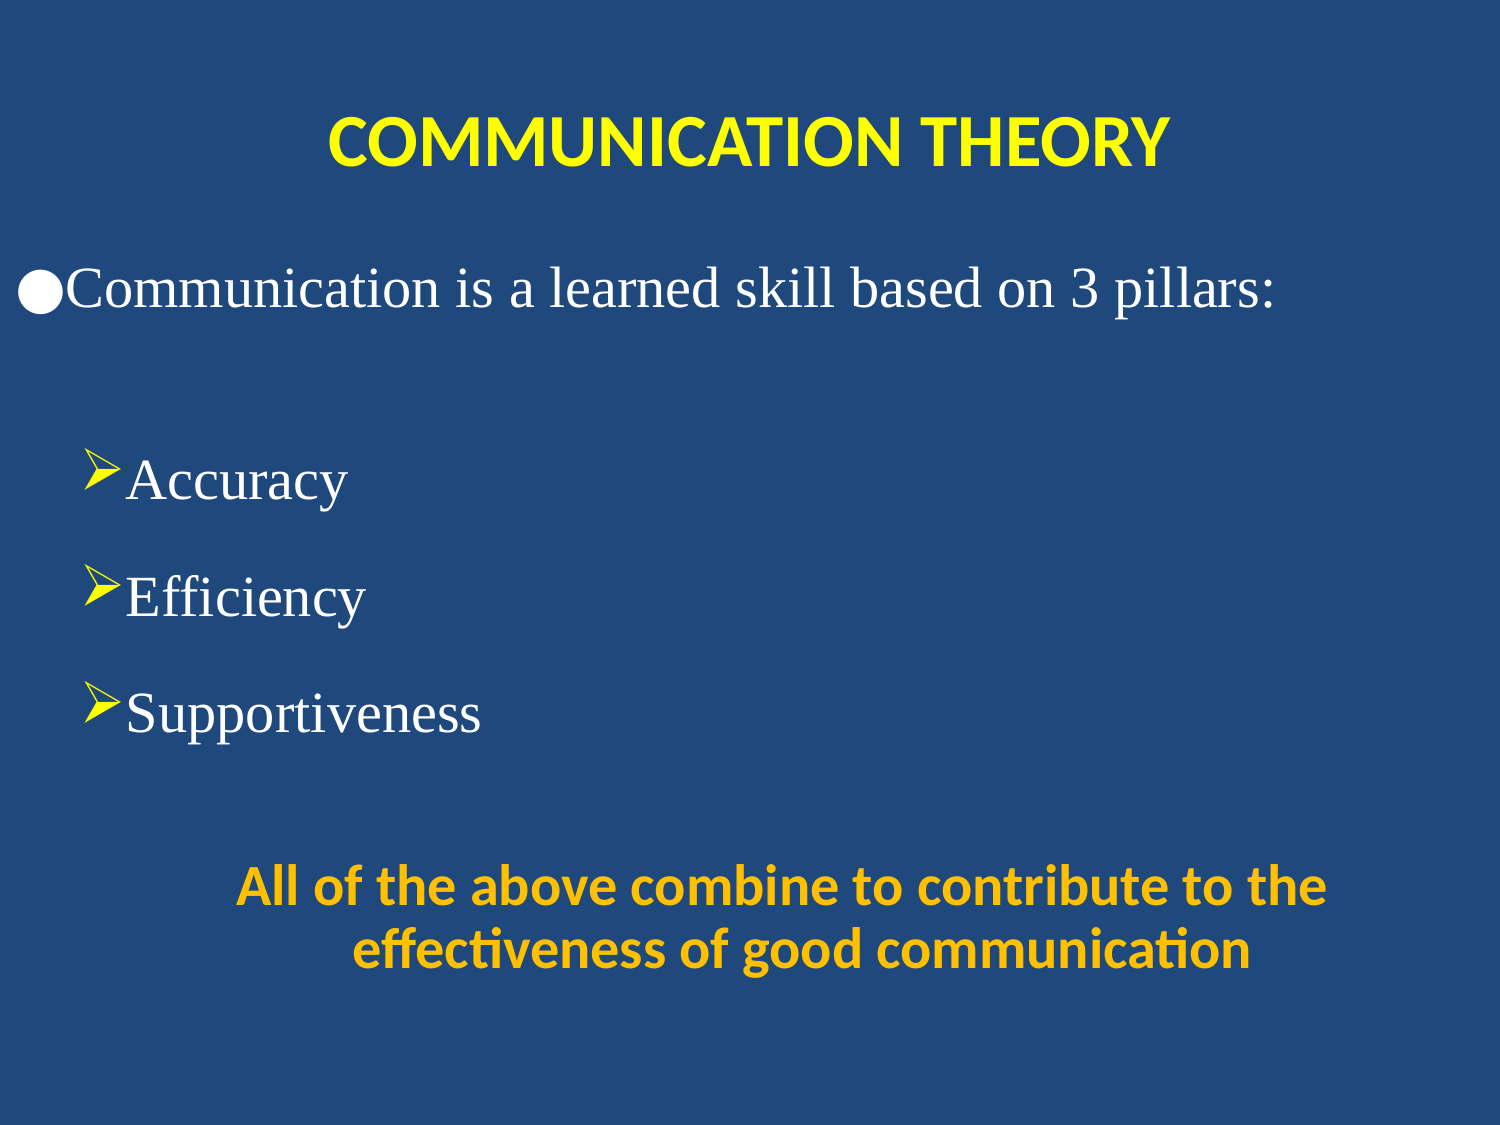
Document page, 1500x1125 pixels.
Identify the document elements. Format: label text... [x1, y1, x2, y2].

list Communication is a learned skill based on 3 pillars: Accuracy Efficiency Supportiveness All of the above combine to contribute to the effectiveness of good communication [0, 249, 1500, 1088]
title COMMUNICATION THEORY [75, 75, 1425, 197]
